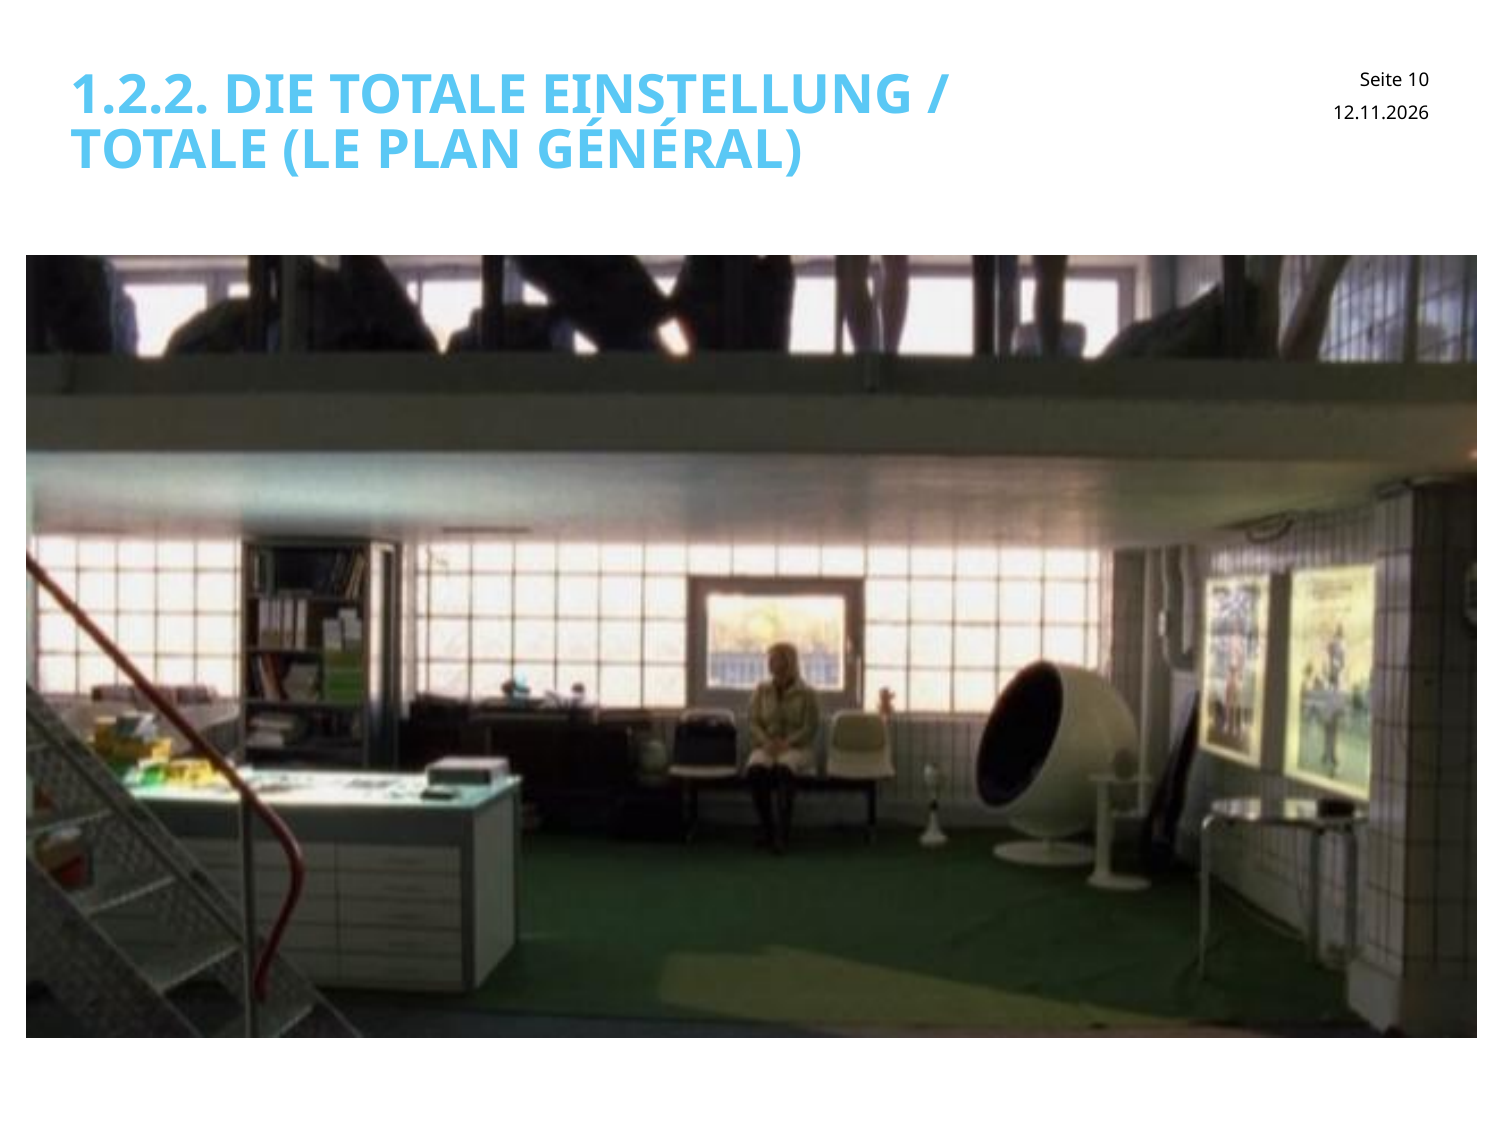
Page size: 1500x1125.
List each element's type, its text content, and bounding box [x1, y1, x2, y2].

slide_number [1098, 101, 1430, 126]
title 1.2.2. Die totale Einstellung / Totale (le plan général) [70, 69, 1140, 253]
picture [26, 255, 1477, 1038]
